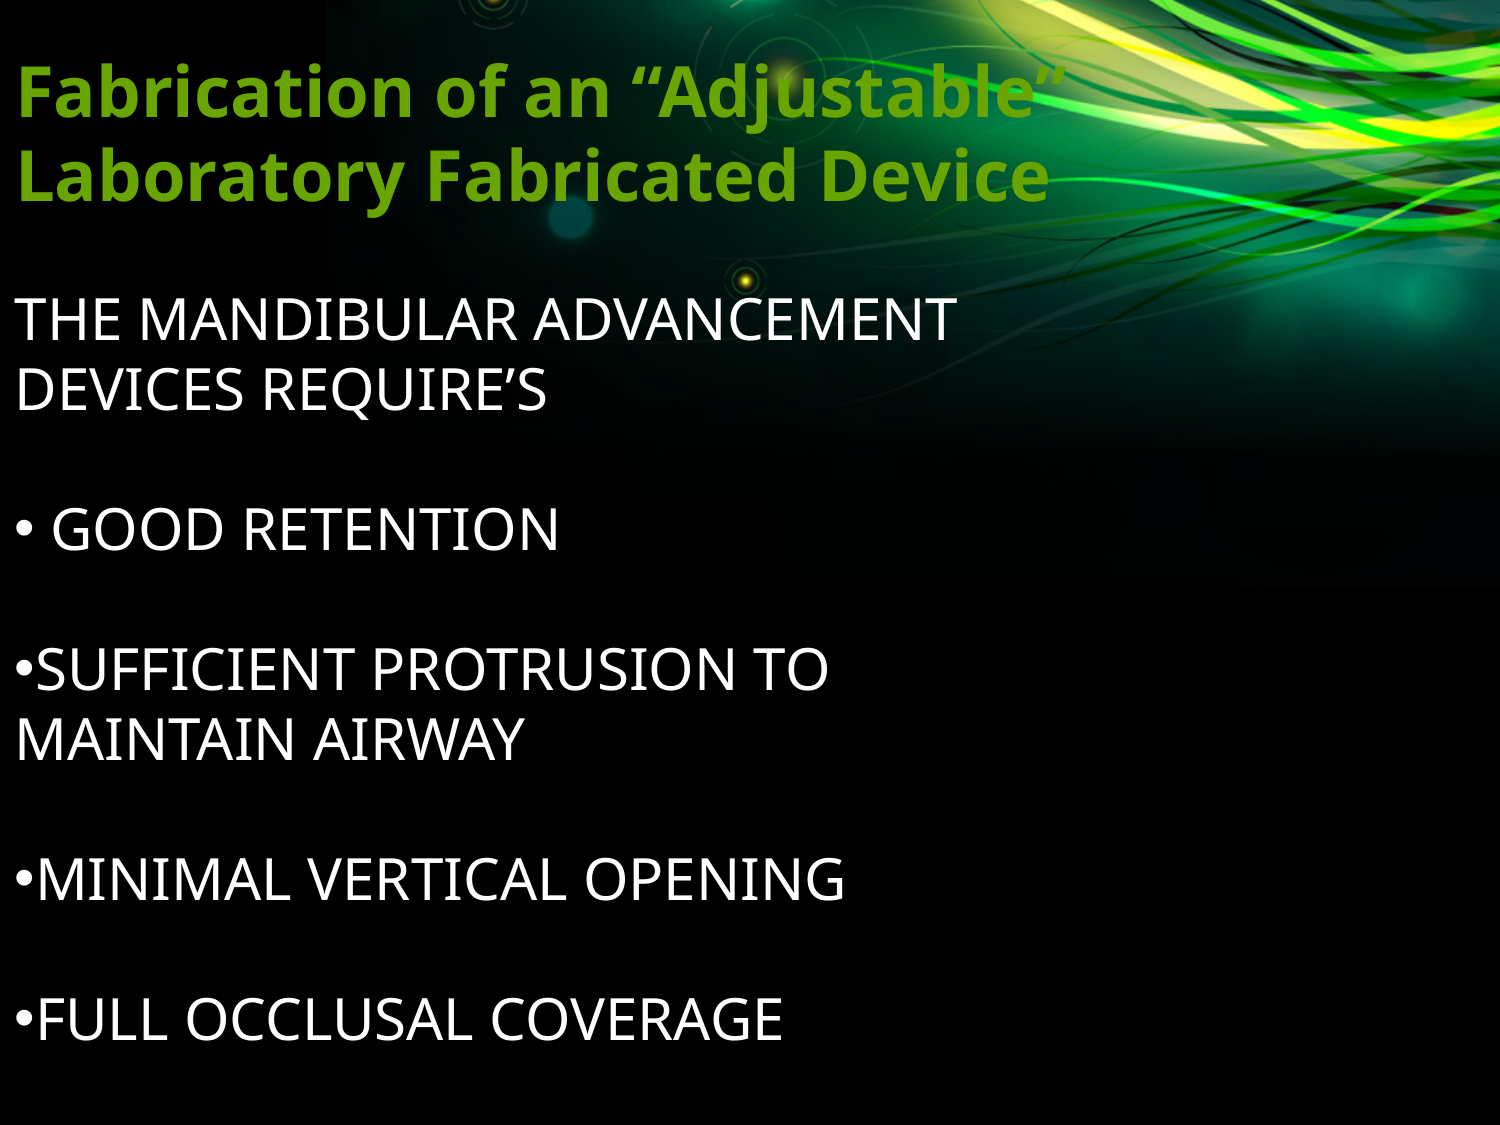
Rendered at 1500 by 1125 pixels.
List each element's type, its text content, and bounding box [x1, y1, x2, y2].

picture [0, 0, 1500, 1125]
text_box THE MANDIBULAR ADVANCEMENT DEVICES REQUIRE’S GOOD RETENTION SUFFICIENT PROTRUSION TO MAINTAIN AIRWAY MINIMAL VERTICAL OPENING FULL OCCLUSAL COVERAGE [0, 275, 1013, 1060]
text_box Fabrication of an “Adjustable” Laboratory Fabricated Device [0, 37, 1267, 225]
